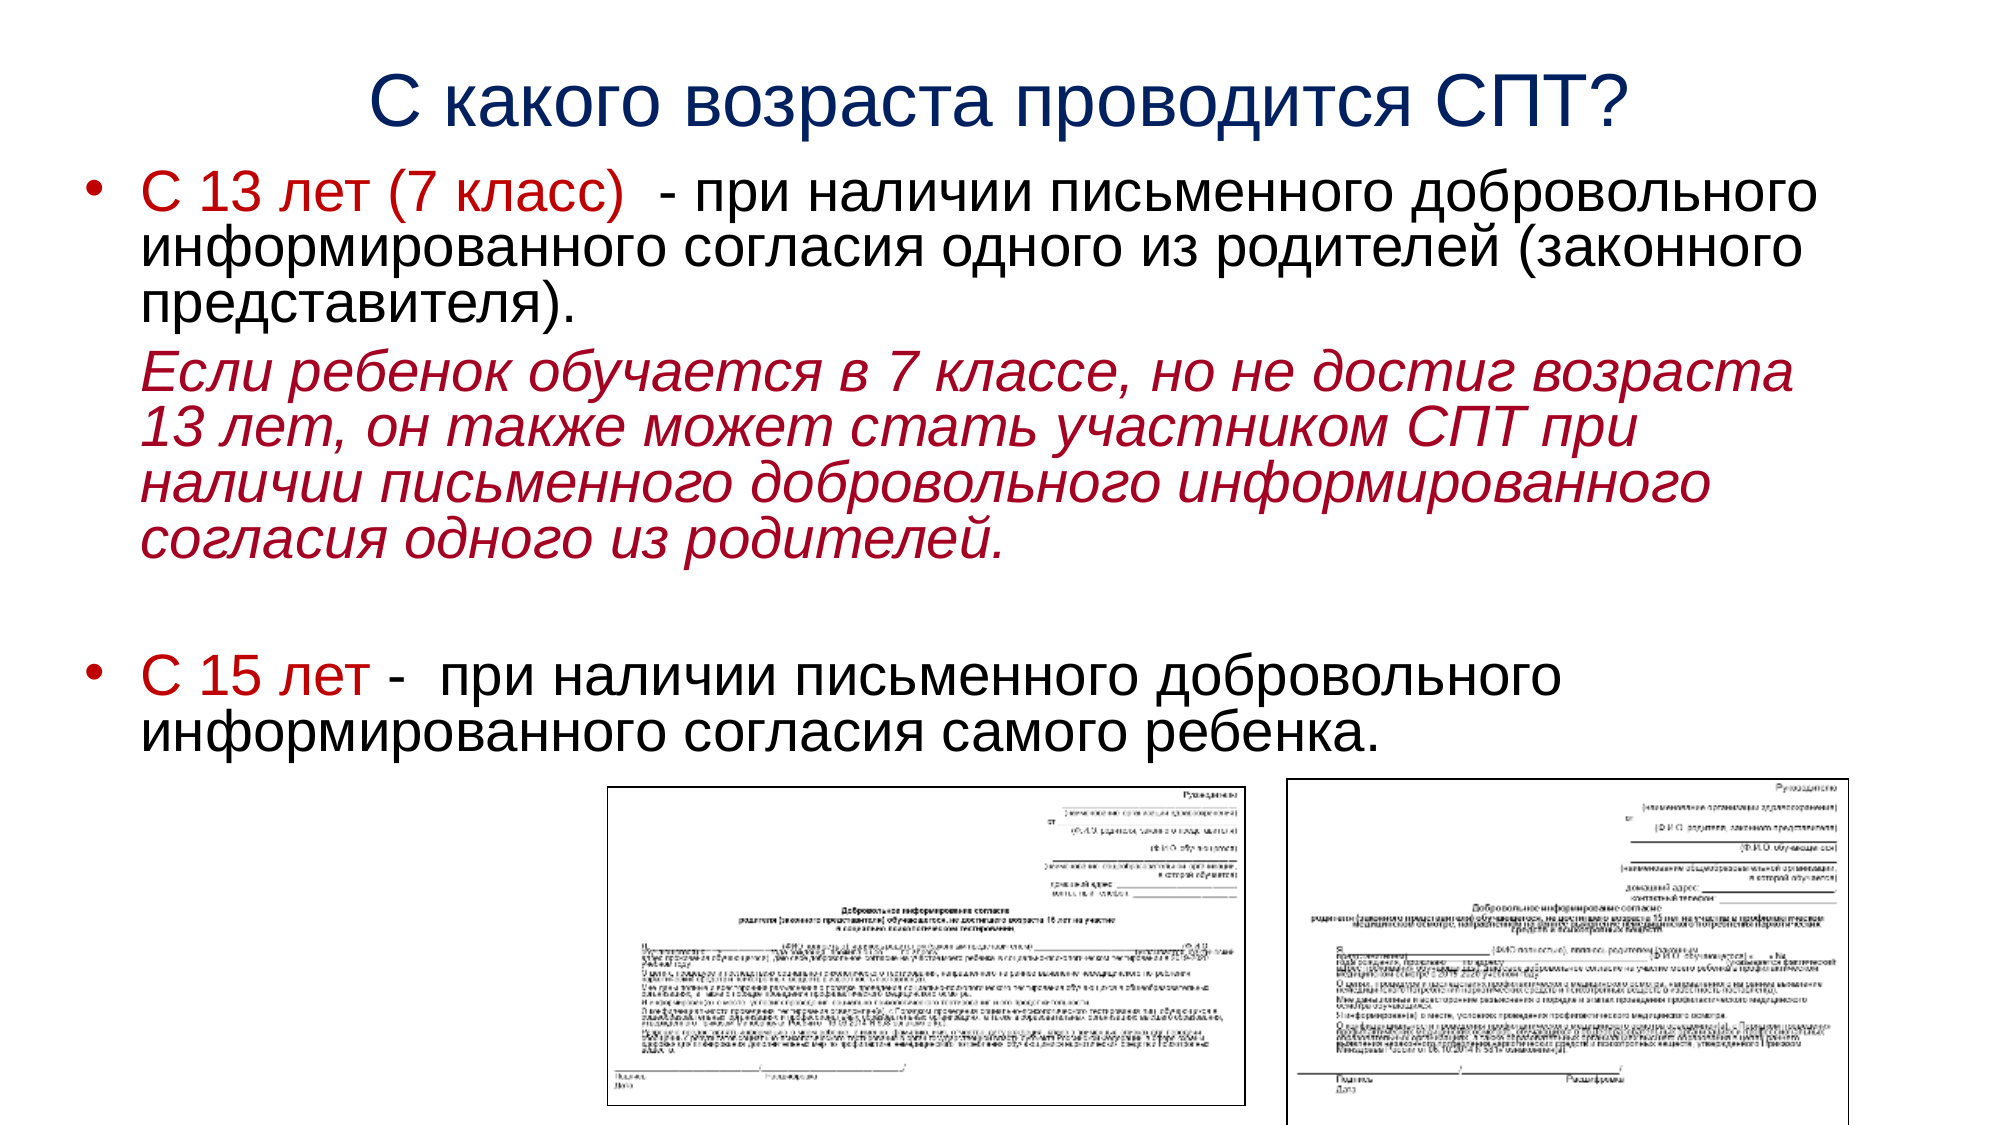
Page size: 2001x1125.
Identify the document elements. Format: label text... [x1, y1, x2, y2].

text_box С какого возраста проводится СПТ? [99, 45, 1900, 148]
picture [1287, 779, 1848, 1125]
picture [607, 787, 1245, 1105]
text_box С 13 лет (7 класс) - при наличии письменного добровольного информированного согласия одного из родителей (законного представителя). Если ребенок обучается в 7 классе, но не достиг возраста 13 лет, он также может стать участником СПТ при наличии письменного добровольного информированного согласия одного из родителей. С 15 лет - при наличии письменного добровольного информированного согласия самого ребенка. [69, 158, 1870, 932]
